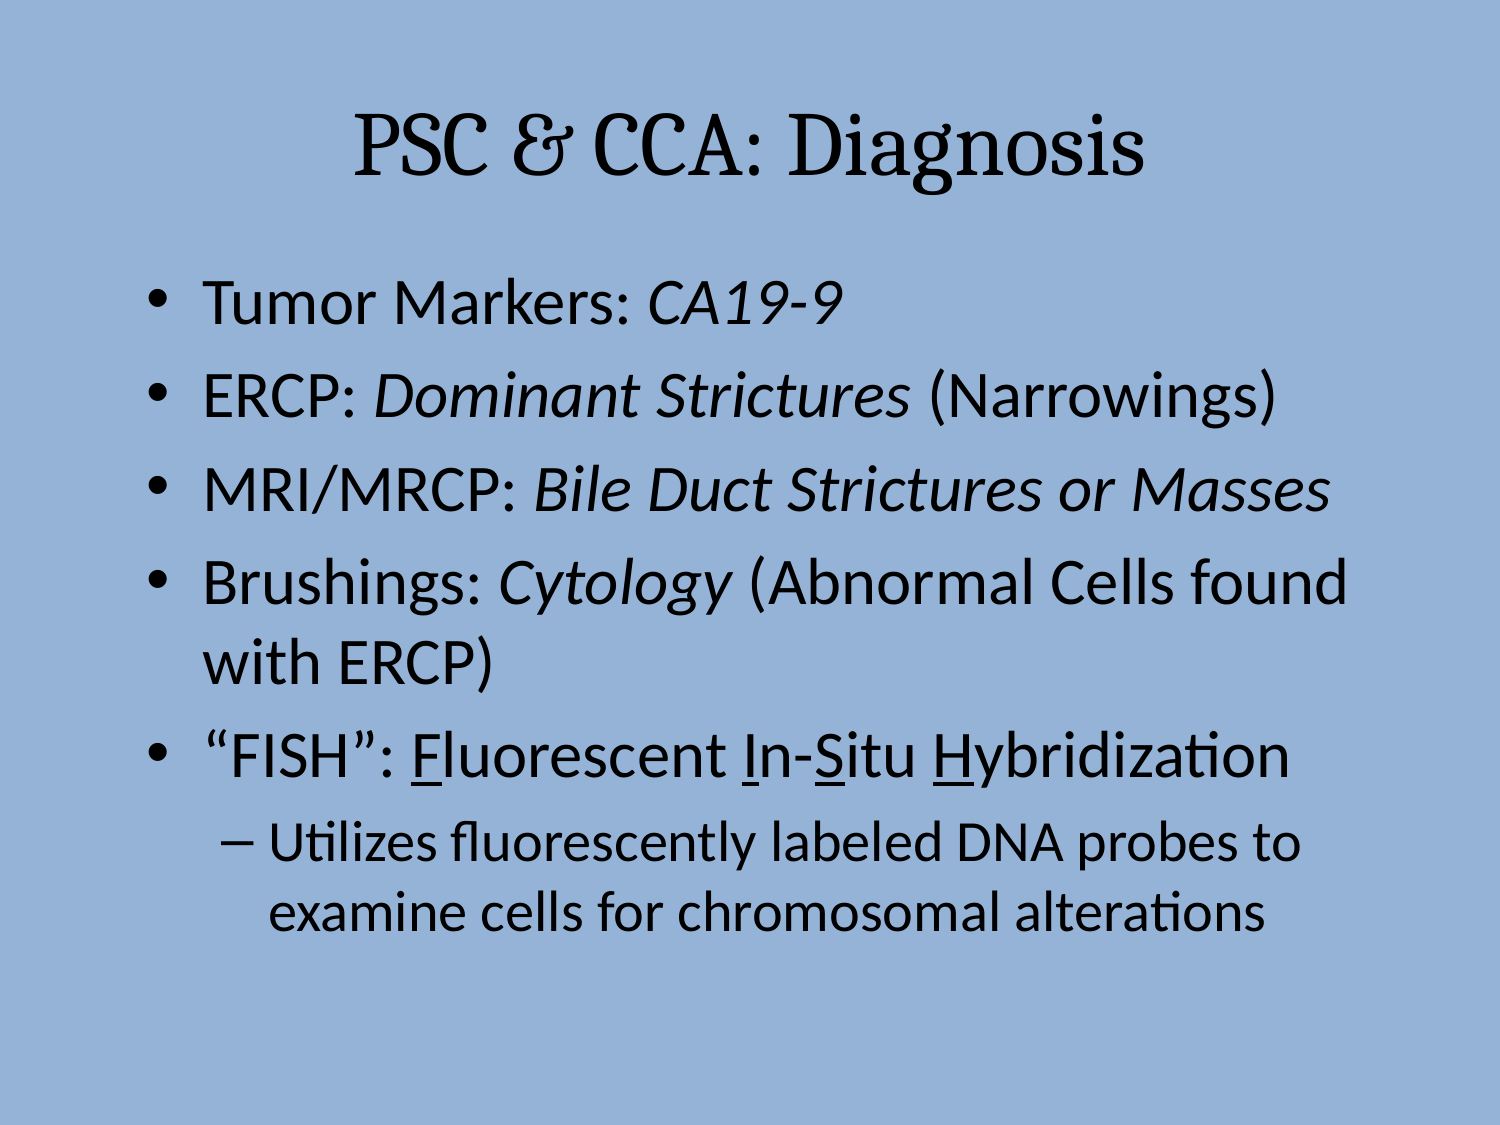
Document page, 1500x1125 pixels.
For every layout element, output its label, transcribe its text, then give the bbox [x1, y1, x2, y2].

title PSC & CCA: Diagnosis [75, 45, 1425, 233]
list Tumor Markers: CA19-9 ERCP: Dominant Strictures (Narrowings) MRI/MRCP: Bile Duct Strictures or Masses Brushings: Cytology (Abnormal Cells found with ERCP) “FISH”: Fluorescent In-Situ Hybridization Utilizes fluorescently labeled DNA probes to examine cells for chromosomal alterations [131, 249, 1369, 1018]
